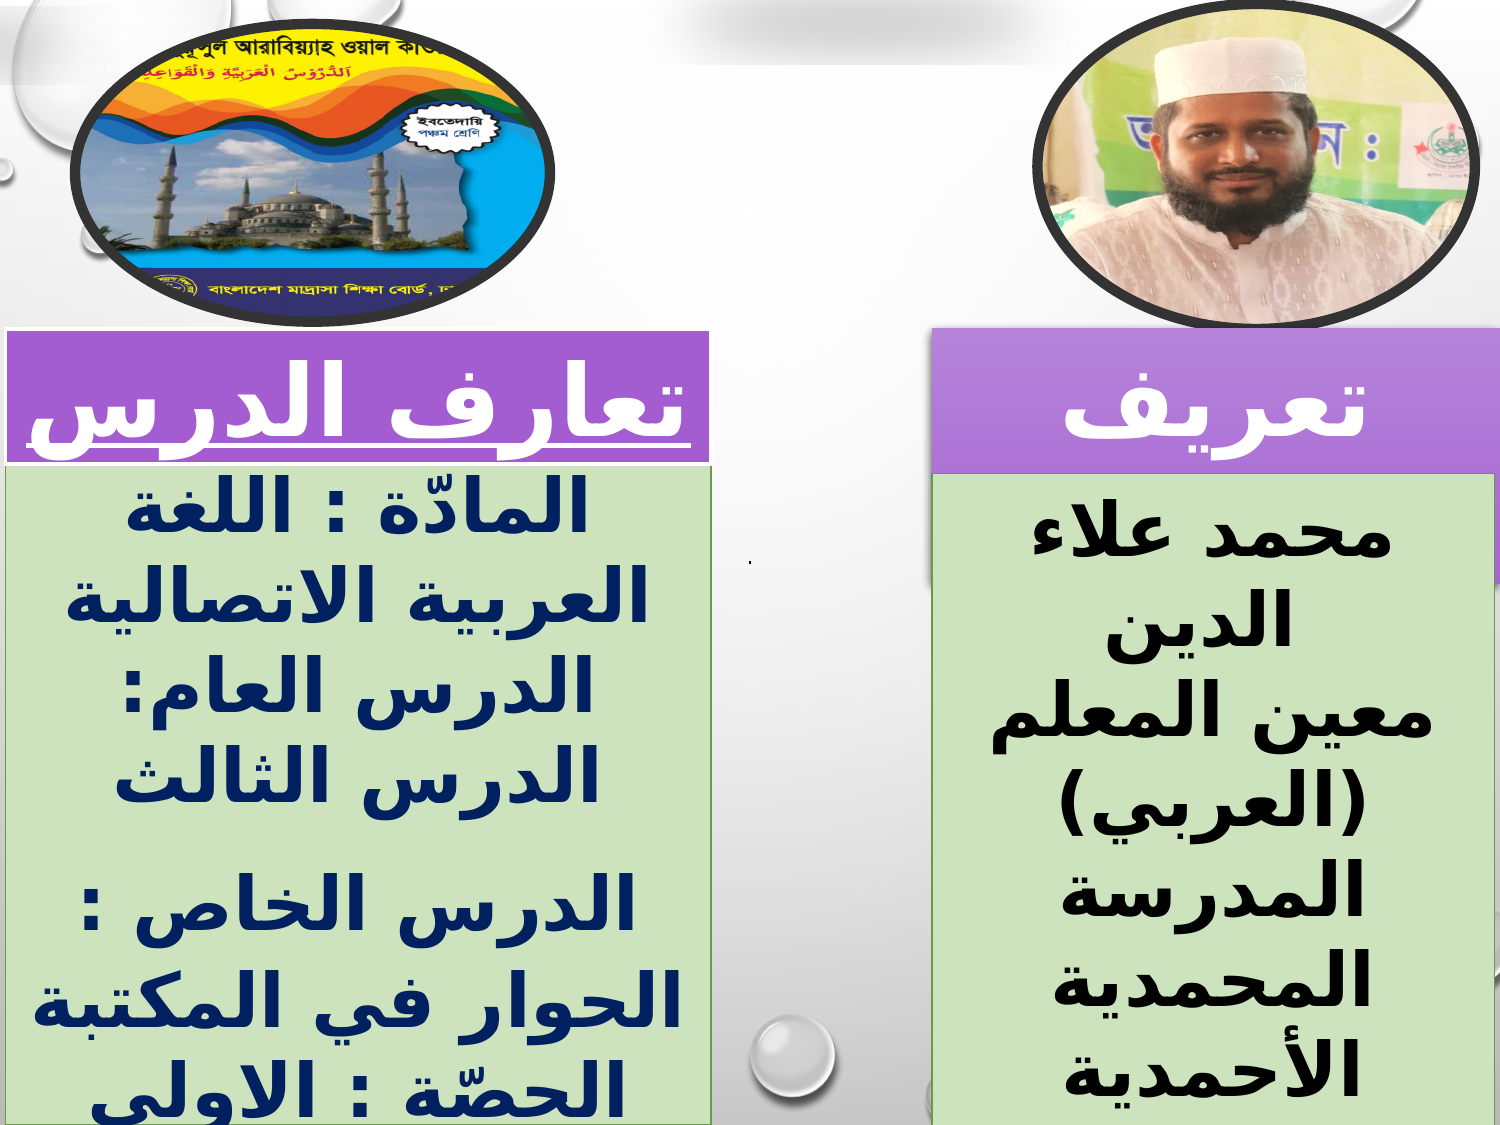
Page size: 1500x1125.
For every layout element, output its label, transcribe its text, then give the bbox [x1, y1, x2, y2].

picture [0, 0, 1500, 1125]
text_box الصف: الخامس المادّة : اللغة العربية الاتصالية الدرس العام: الدرس الثالث الدرس الخاص : الحوار في المكتبة الحصّة : الاولي الوقت: 40 دقائق [5, 466, 712, 1125]
text_box تعارف الدرس [4, 327, 713, 466]
picture [1495, 584, 1500, 1125]
text_box محمد علاء الدين معين المعلم (العربي) المدرسة المحمدية الأحمدية السنية (العالم) بانوربازار , سيتاكوند , جاتجام. رقم الجوال: ۰۱۸۲۹۳۲۱٧۱۰ [931, 473, 1495, 1125]
text_box تعريف المعلم [931, 328, 1500, 584]
